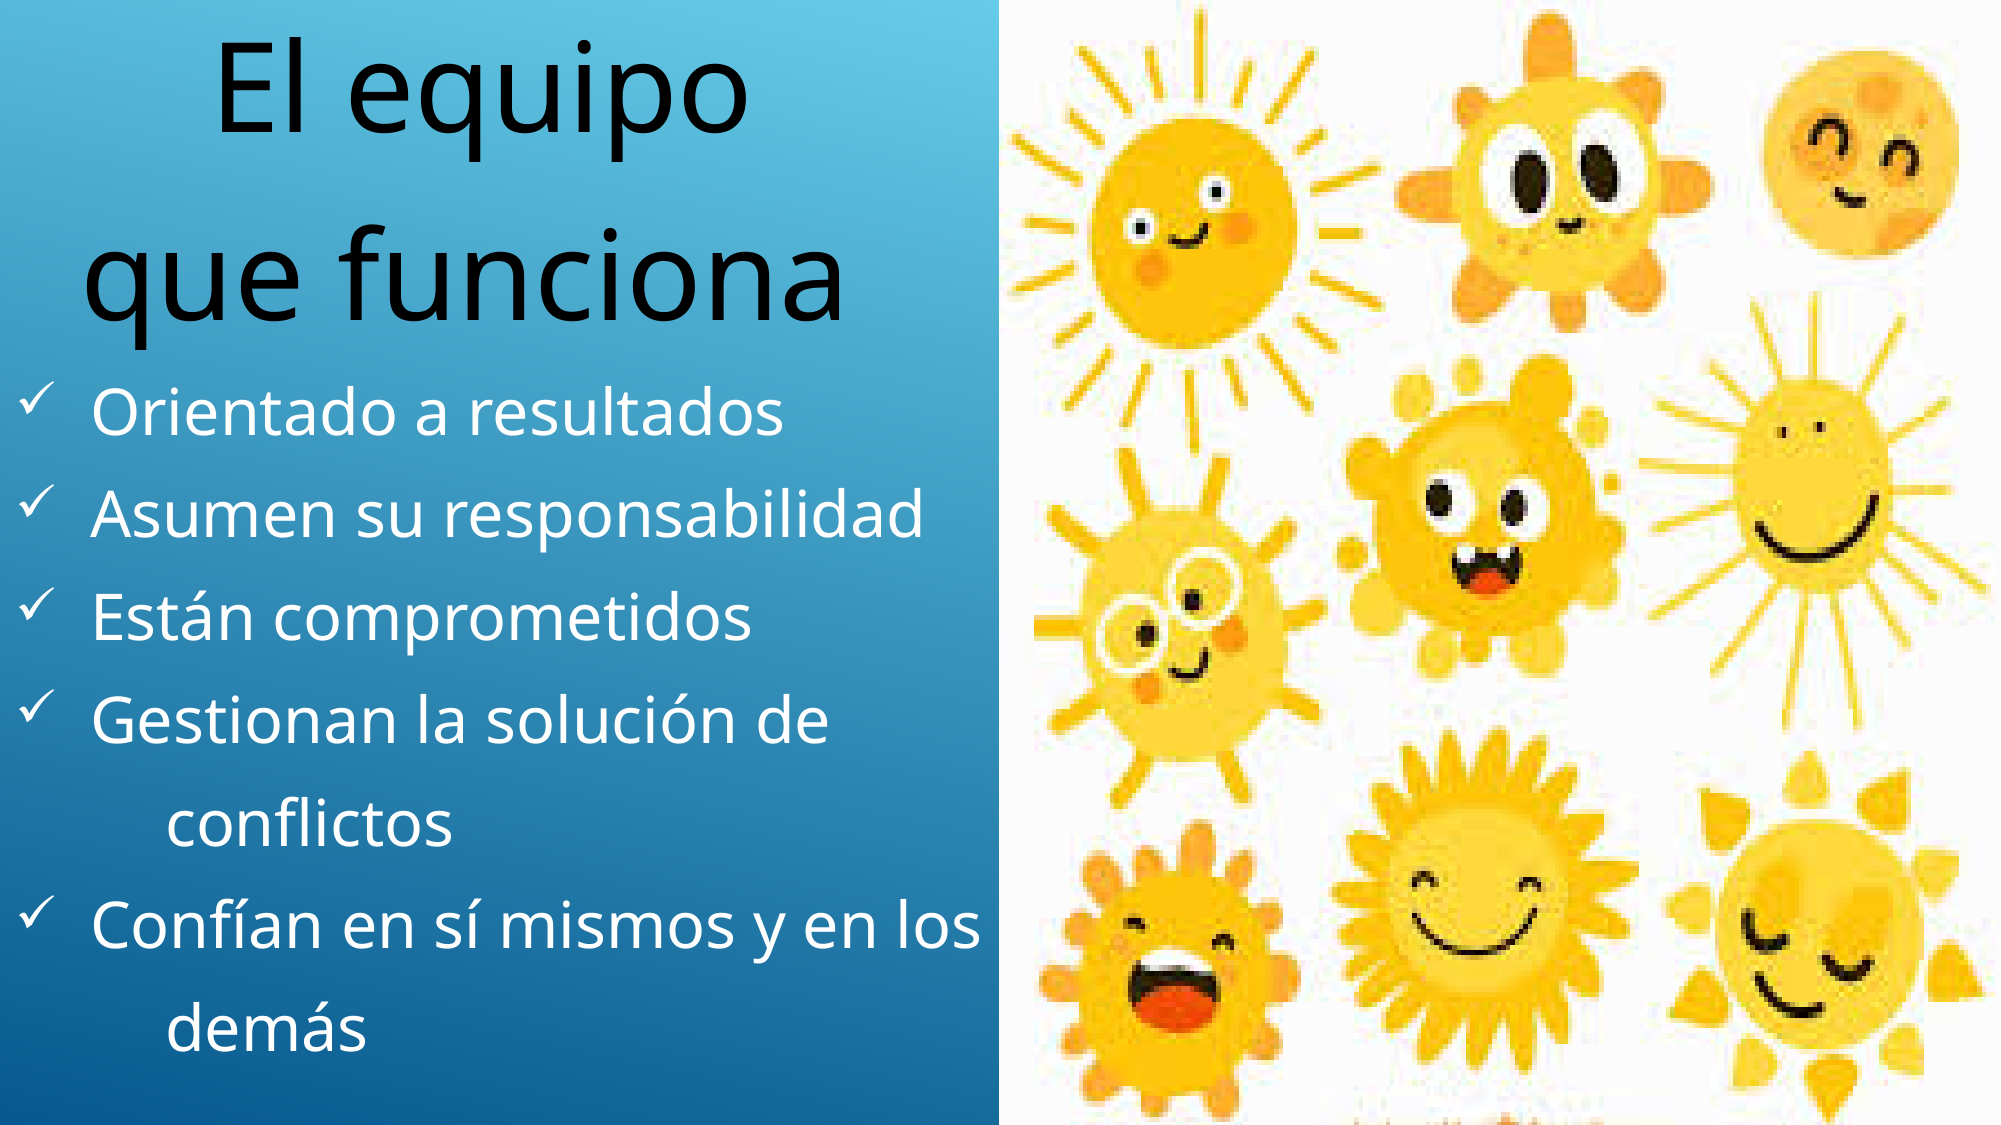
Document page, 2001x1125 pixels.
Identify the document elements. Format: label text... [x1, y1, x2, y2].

picture [998, 0, 2000, 1125]
subtitle El equipo que funciona Orientado a resultados Asumen su responsabilidad Están comprometidos Gestionan la solución de conflictos Confían en sí mismos y en los demás [0, 0, 998, 1125]
